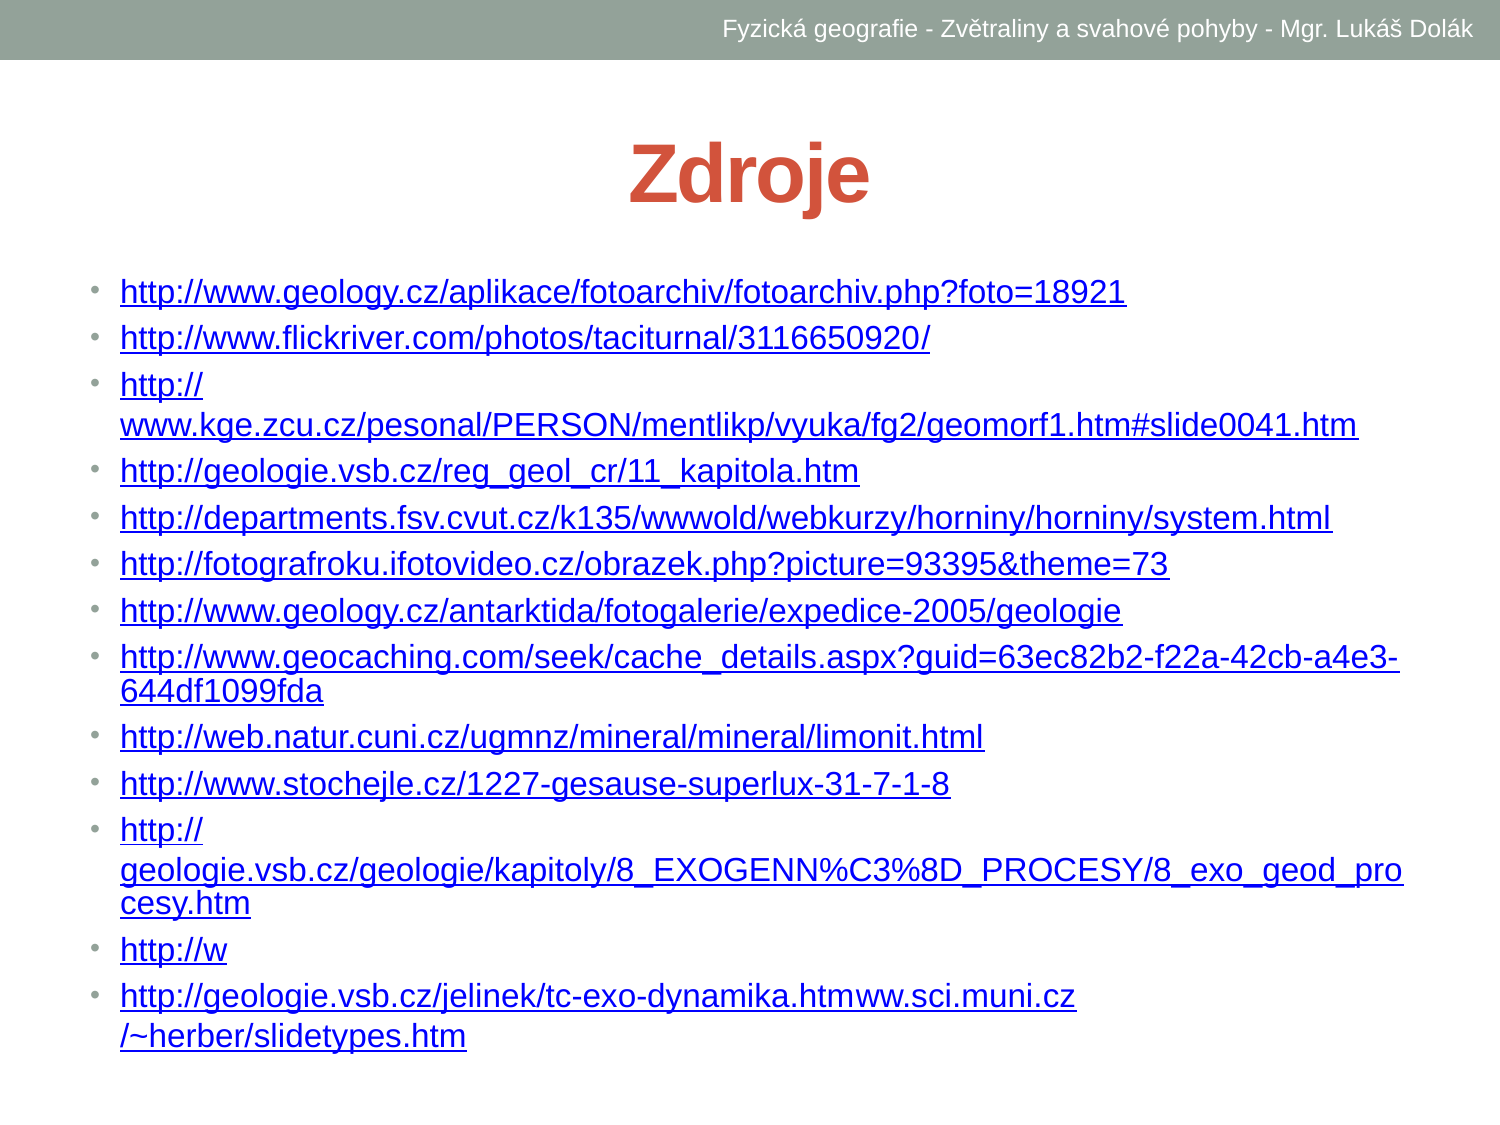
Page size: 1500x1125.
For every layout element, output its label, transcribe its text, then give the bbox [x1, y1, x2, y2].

title Zdroje [75, 87, 1425, 250]
list http://www.geology.cz/aplikace/fotoarchiv/fotoarchiv.php?foto=18921 http://www.flickriver.com/photos/taciturnal/3116650920/ http://www.kge.zcu.cz/pesonal/PERSON/mentlikp/vyuka/fg2/geomorf1.htm#slide0041.htm http://geologie.vsb.cz/reg_geol_cr/11_kapitola.htm http://departments.fsv.cvut.cz/k135/wwwold/webkurzy/horniny/horniny/system.html http://fotografroku.ifotovideo.cz/obrazek.php?picture=93395&theme=73 http://www.geology.cz/antarktida/fotogalerie/expedice-2005/geologie http://www.geocaching.com/seek/cache_details.aspx?guid=63ec82b2-f22a-42cb-a4e3-644df1099fda http://web.natur.cuni.cz/ugmnz/mineral/mineral/limonit.html http://www.stochejle.cz/1227-gesause-superlux-31-7-1-8 http://geologie.vsb.cz/geologie/kapitoly/8_EXOGENN%C3%8D_PROCESY/8_exo_geod_procesy.htm http://w http://geologie.vsb.cz/jelinek/tc-exo-dynamika.htmww.sci.muni.cz/~herber/slidetypes.htm [75, 262, 1425, 1063]
footer Fyzická geografie - Zvětraliny a svahové pohyby - Mgr. Lukáš Dolák [695, 1, 1500, 54]
